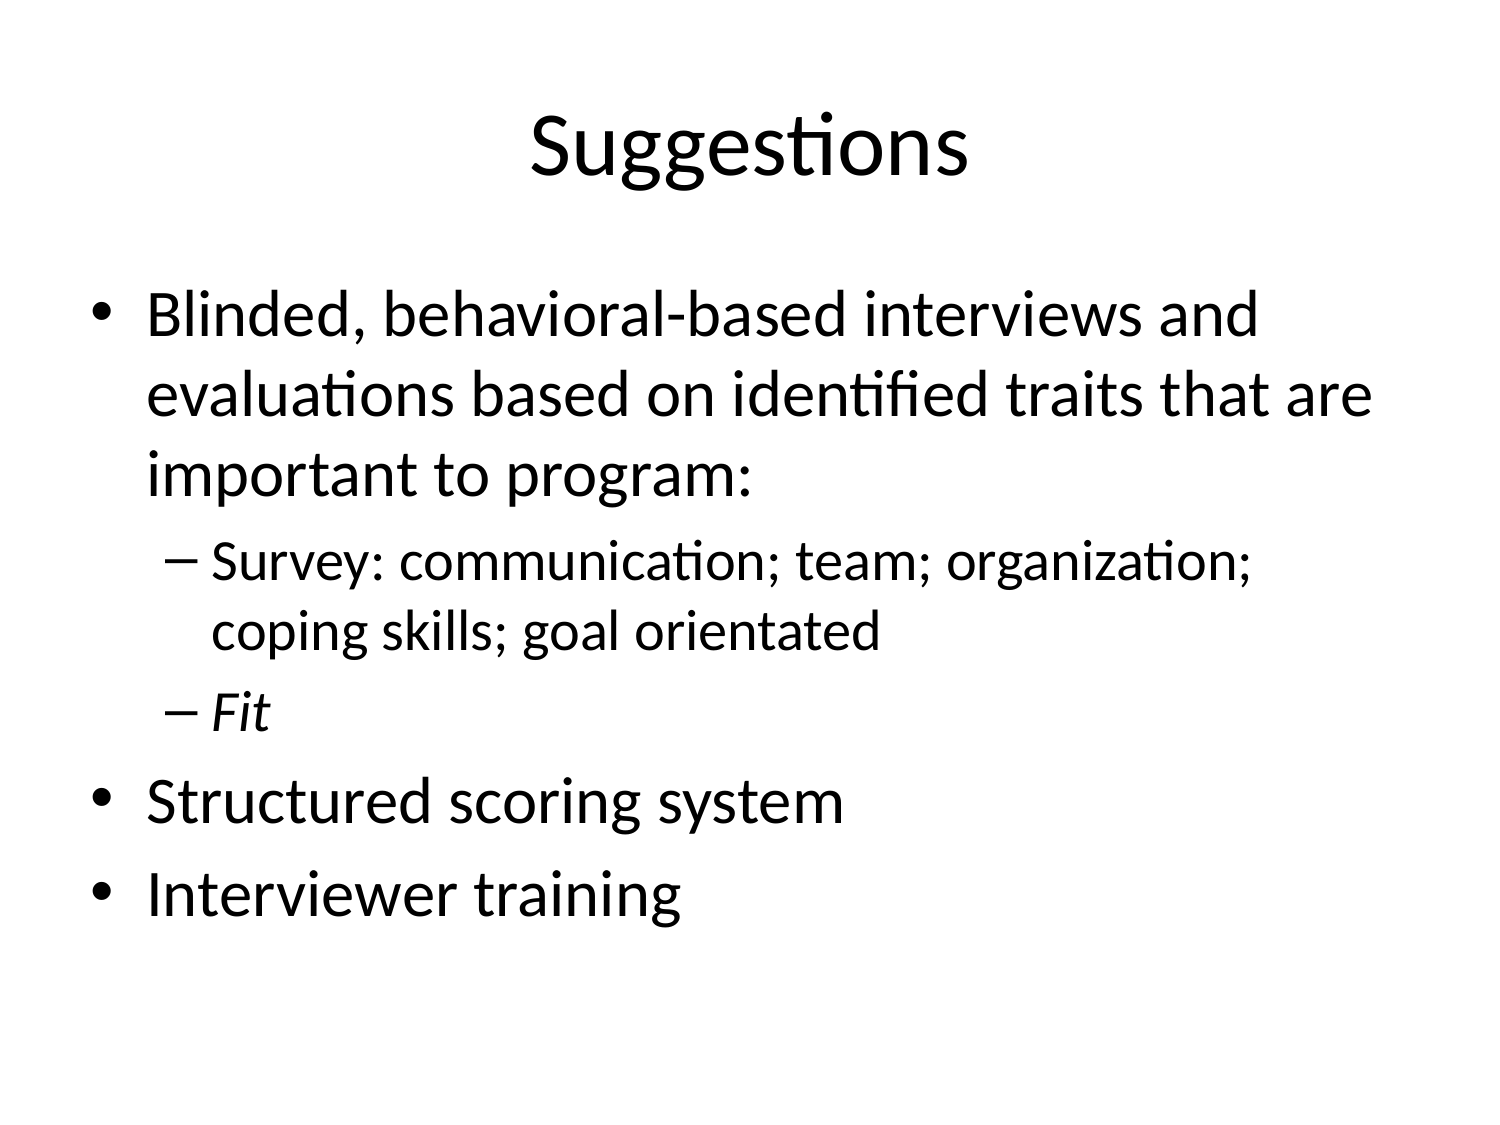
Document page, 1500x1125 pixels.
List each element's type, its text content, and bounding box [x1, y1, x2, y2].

list Blinded, behavioral-based interviews and evaluations based on identified traits that are important to program: Survey: communication; team; organization; coping skills; goal orientated Fit Structured scoring system Interviewer training [75, 262, 1425, 1005]
title Suggestions [75, 45, 1425, 233]
